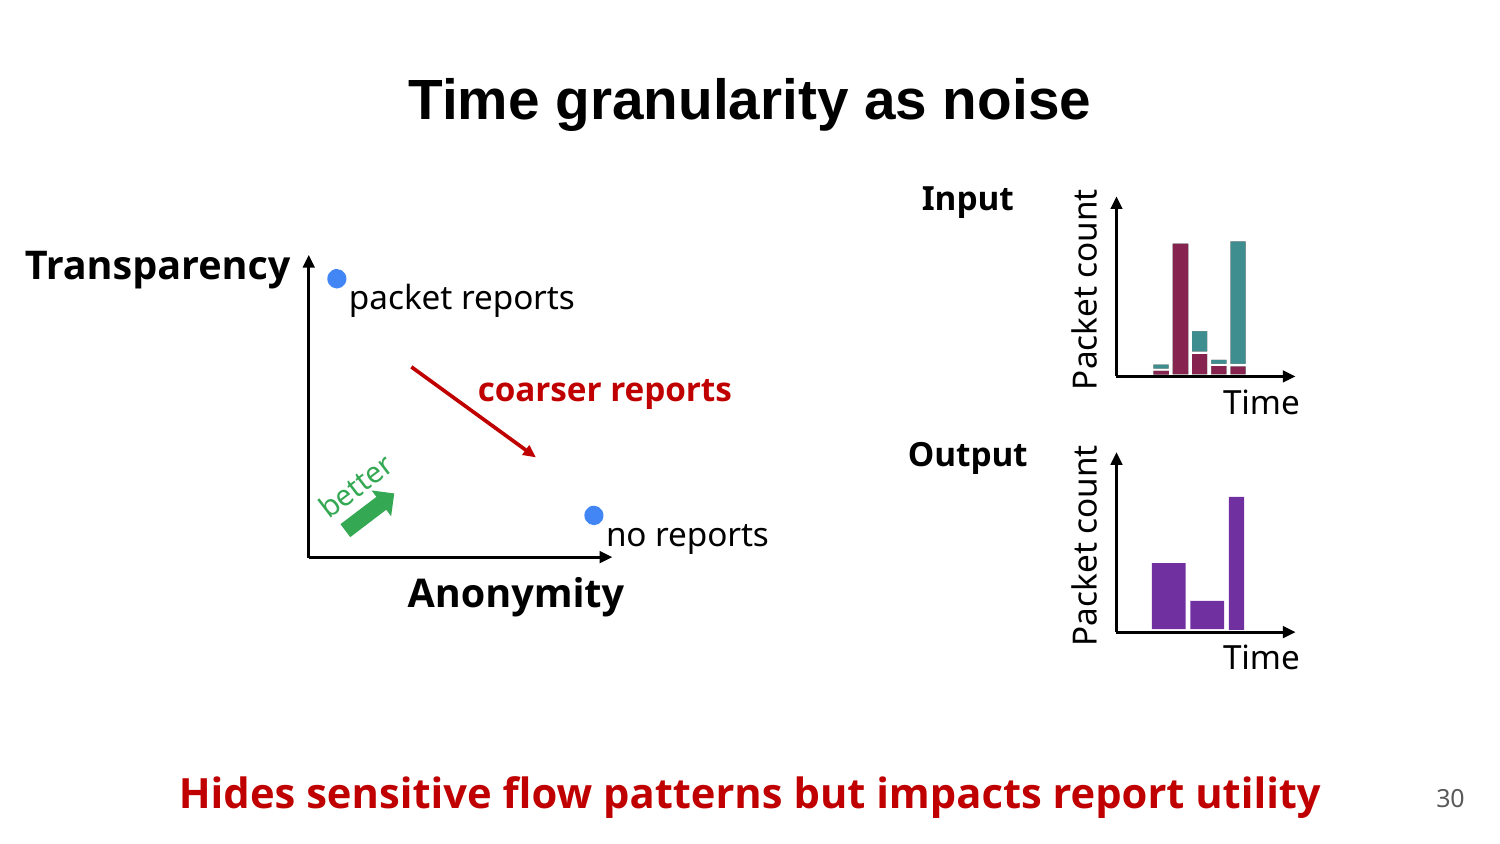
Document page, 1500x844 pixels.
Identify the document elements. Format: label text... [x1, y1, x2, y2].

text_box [411, 353, 765, 458]
text_box 30 [1389, 764, 1480, 830]
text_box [789, 367, 1440, 724]
text_box Hides sensitive flow patterns but impacts report utility [0, 752, 1500, 833]
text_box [789, 111, 1440, 366]
title Time granularity as noise [51, 48, 1449, 142]
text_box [0, 224, 784, 632]
